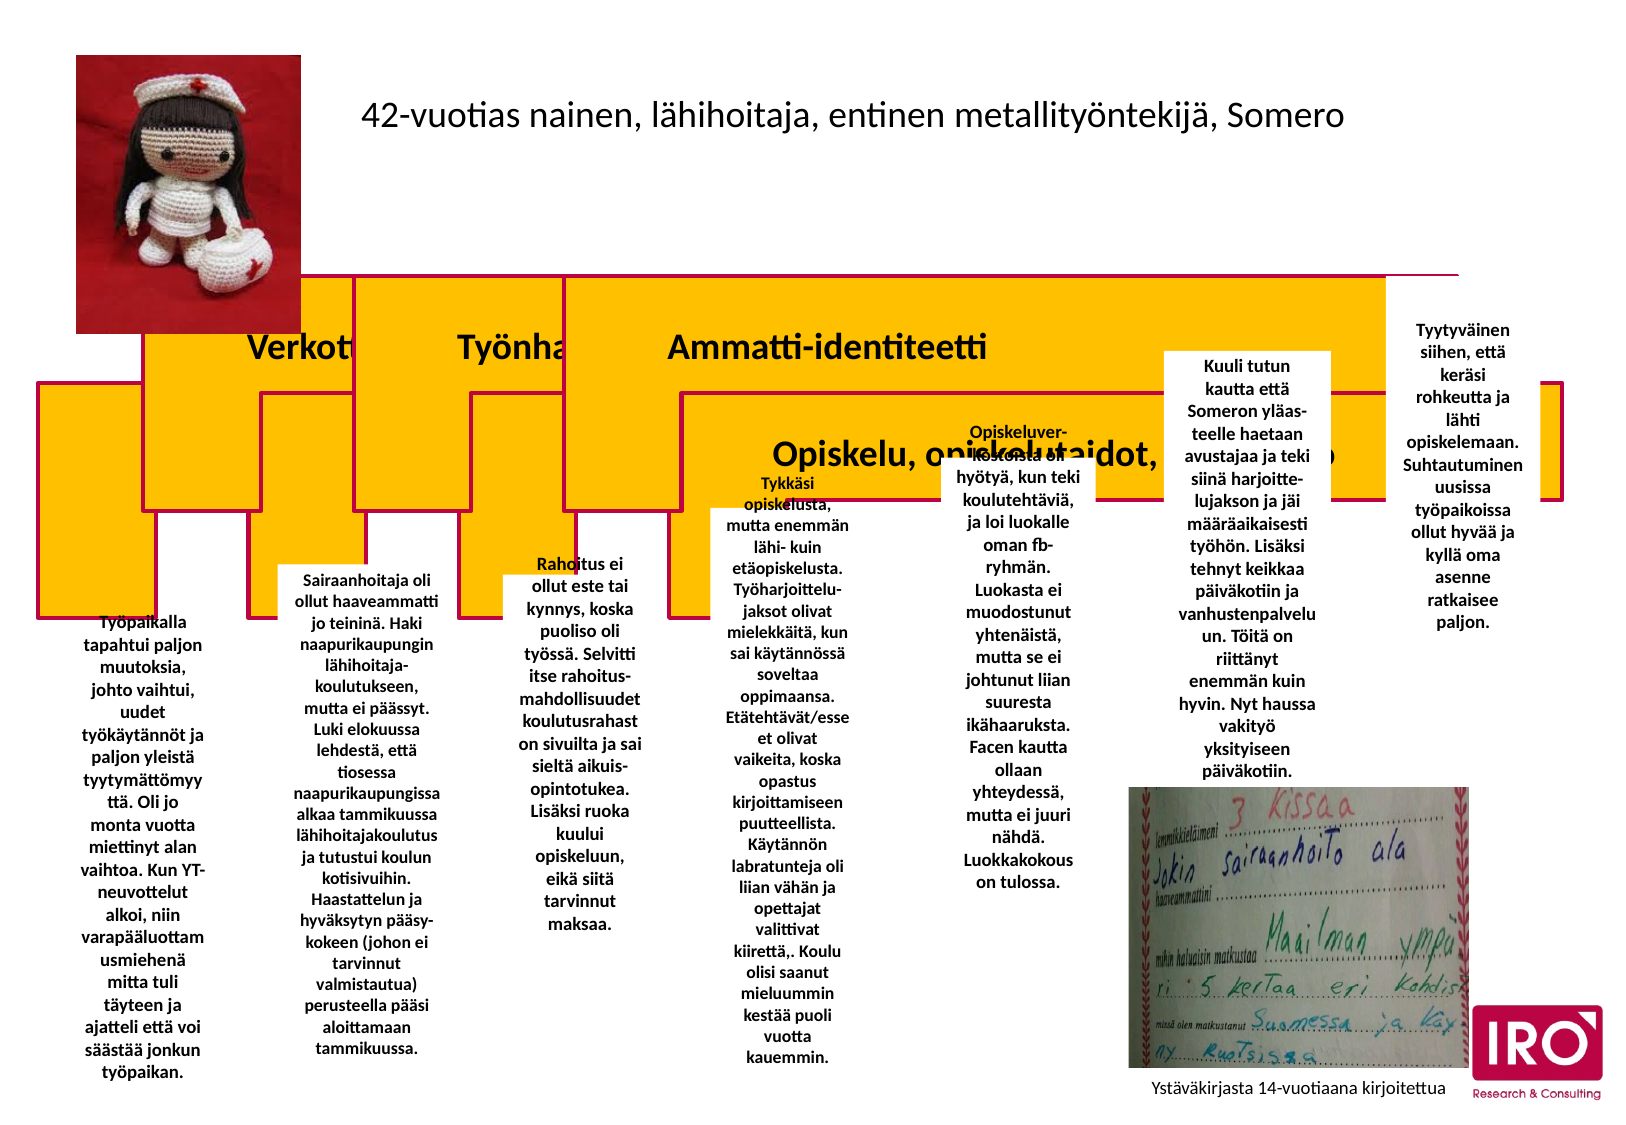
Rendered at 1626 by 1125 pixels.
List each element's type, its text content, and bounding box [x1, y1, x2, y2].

text_box Opiskeluver-kostoista oli hyötyä, kun teki koulutehtäviä, ja loi luokalle oman fb-ryhmän. Luokasta ei muodostunut yhtenäistä, mutta se ei johtunut liian suuresta ikähaaruksta. Facen kautta ollaan yhteydessä, mutta ei juuri nähdä. Luokkakokous on tulossa. [939, 714, 1098, 857]
text_box Rahoitus ei ollut este tai kynnys, koska puoliso oli työssä. Selvitti itse rahoitus-mahdollisuudet koulutusrahaston sivuilta ja sai sieltä aikuis-opintotukea. Lisäksi ruoka kuului opiskeluun, eikä siitä tarvinnut maksaa. [501, 714, 659, 912]
picture [75, 54, 301, 334]
text_box Ystäväkirjasta 14-vuotiaana kirjoitettua [1119, 1067, 1478, 1108]
picture [1128, 787, 1610, 1104]
text_box Työpaikalla tapahtui paljon muutoksia, johto vaihtui, uudet työkäytännöt ja paljon yleistä tyytymättömyyttä. Oli jo monta vuotta miettinyt alan vaihtoa. Kun YT-neuvottelut alkoi, niin varapääluottamusmiehenä mitta tuli täyteen ja ajatteli että voi säästää jonkun työpaikan. [64, 714, 222, 1047]
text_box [38, 143, 1564, 706]
text_box Sairaanhoitaja oli ollut haaveammatti jo teininä. Haki naapurikaupungin lähihoitaja-koulutukseen, mutta ei päässyt. Luki elokuussa lehdestä, että tiosessa naapurikaupungissa alkaa tammikuussa lähihoitajakoulutus ja tutustui koulun kotisivuihin. Haastattelun ja hyväksytyn pääsy-kokeen (johon ei tarvinnut valmistautua) perusteella pääsi aloittamaan tammikuussa. [275, 714, 458, 1065]
text_box Tykkäsi opiskelusta, mutta enemmän lähi- kuin etäopiskelusta. Työharjoittelu-jaksot olivat mielekkäitä, kun sai käytännössä soveltaa oppimaansa. Etätehtävät/esseet olivat vaikeita, koska opastus kirjoittamiseen puutteellista. Käytännön labratunteja oli liian vähän ja opettajat valittivat kiirettä,. Koulu olisi saanut mieluummin kestää puoli vuotta kauemmin. [708, 714, 867, 1033]
text_box Kuuli tutun kautta että Someron yläas-teelle haetaan avustajaa ja teki siinä harjoitte-lujakson ja jäi määräaikaisesti työhön. Lisäksi tehnyt keikkaa päiväkotiin ja vanhustenpalveluun. Töitä on riittänyt enemmän kuin hyvin. Nyt haussa vakityö yksityiseen päiväkotiin. [1162, 714, 1333, 786]
text_box 42-vuotias nainen, lähihoitaja, entinen metallityöntekijä, Somero [346, 82, 1378, 141]
